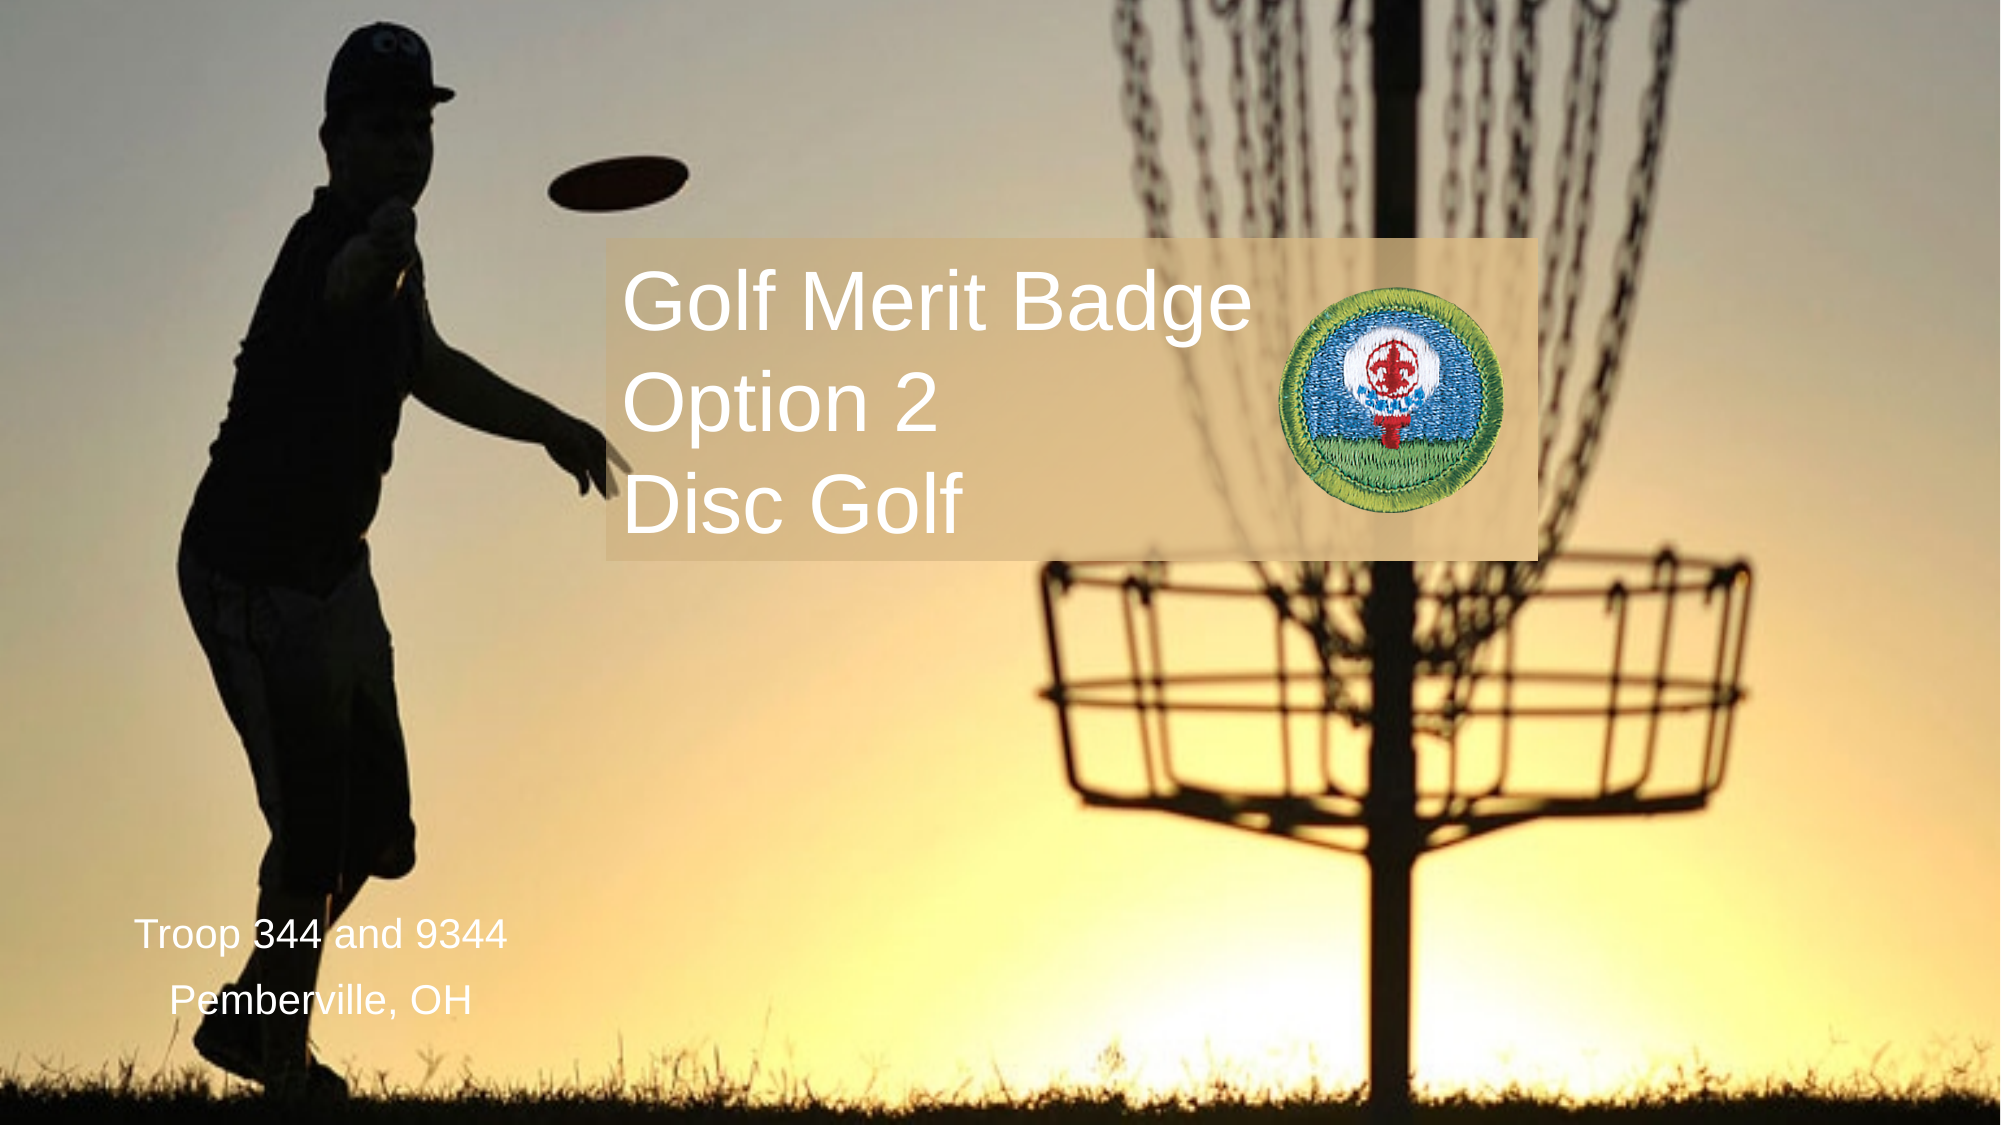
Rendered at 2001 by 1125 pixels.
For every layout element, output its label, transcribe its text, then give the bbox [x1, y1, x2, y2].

subtitle Troop 344 and 9344 Pemberville, OH [65, 904, 577, 1053]
title Golf Merit Badge Option 2 Disc Golf [606, 238, 1538, 561]
picture [0, 0, 2001, 1125]
